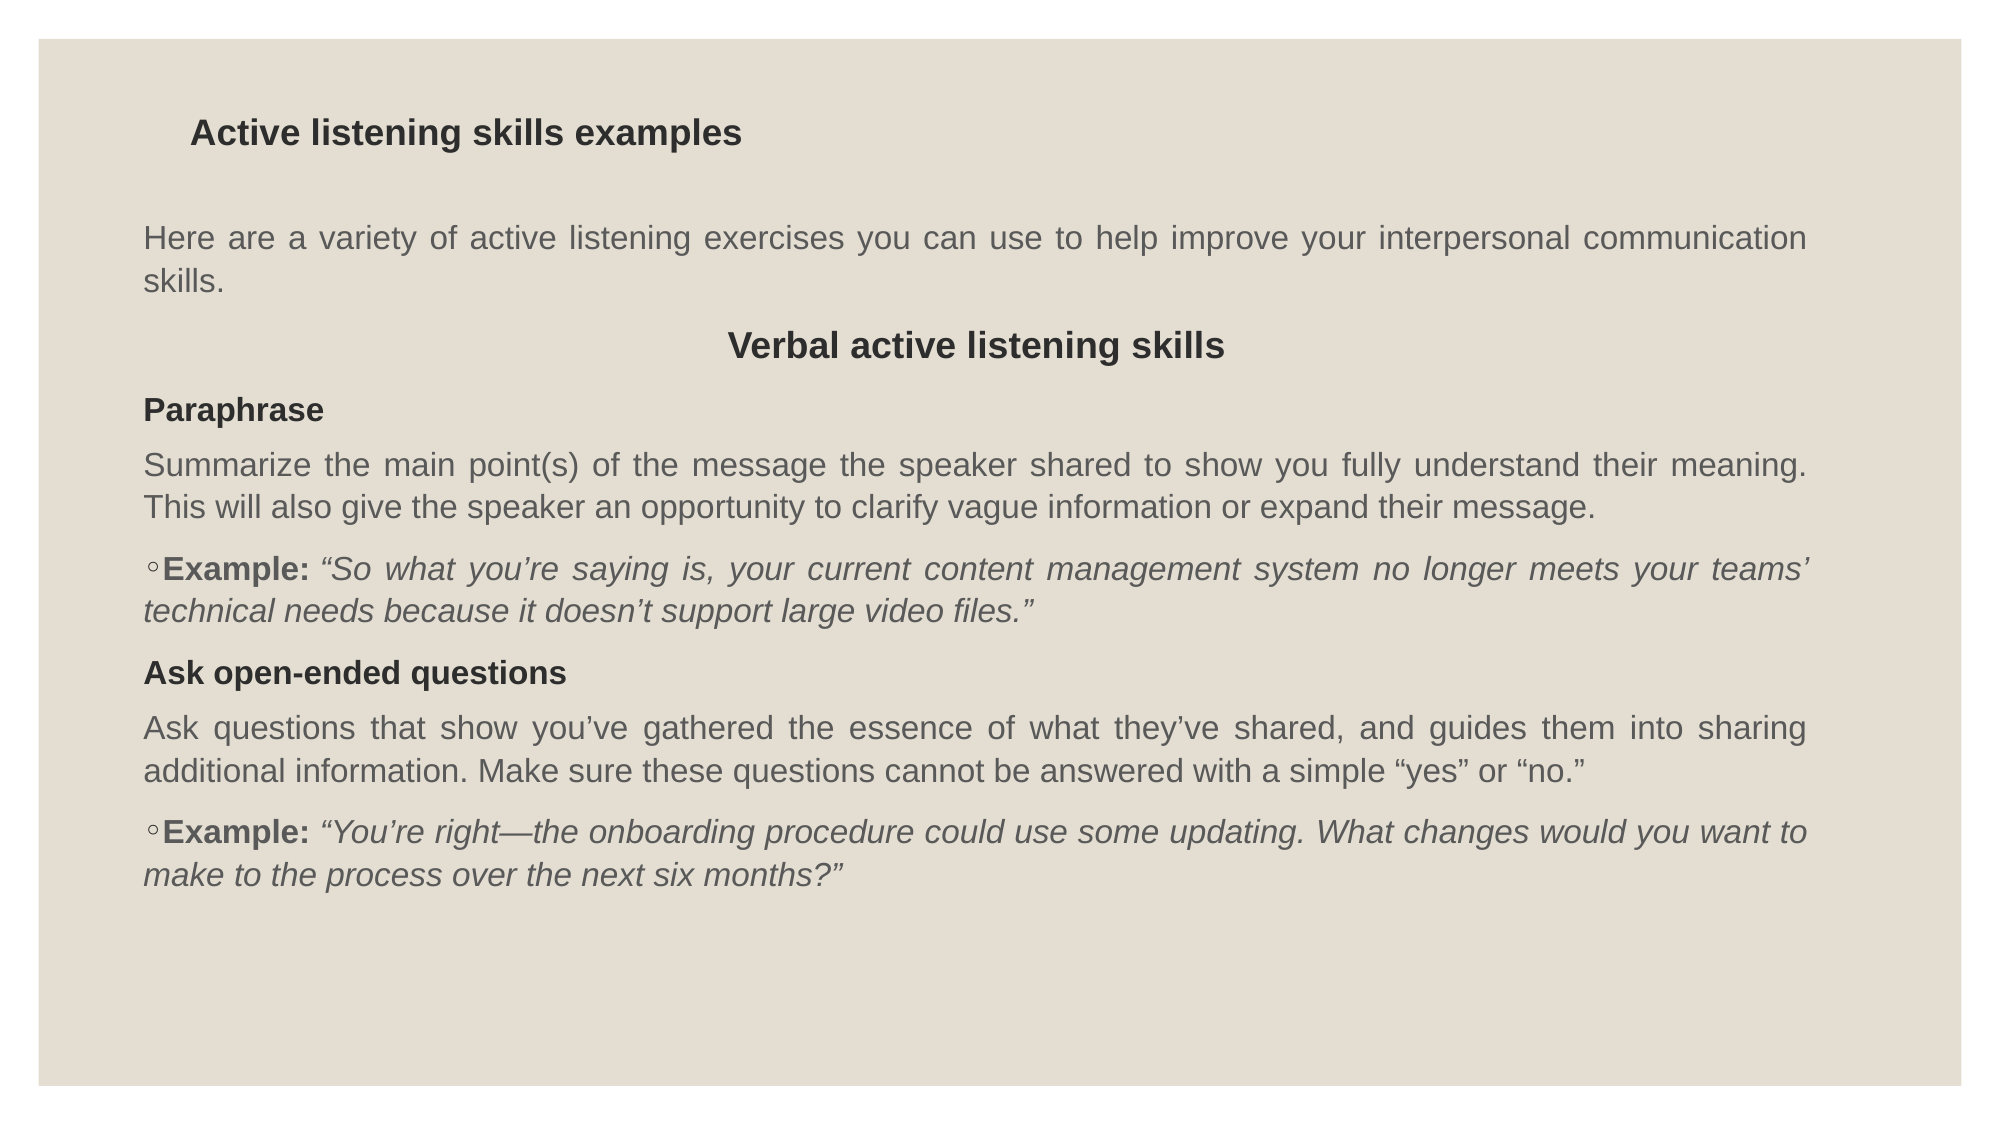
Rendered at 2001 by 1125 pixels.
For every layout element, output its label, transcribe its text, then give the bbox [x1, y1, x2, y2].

title Active listening skills examples [174, 105, 1825, 206]
list Here are a variety of active listening exercises you can use to help improve your interpersonal communication skills. Verbal active listening skills Paraphrase Summarize the main point(s) of the message the speaker shared to show you fully understand their meaning. This will also give the speaker an opportunity to clarify vague information or expand their message. Example: “So what you’re saying is, your current content management system no longer meets your teams’ technical needs because it doesn’t support large video files.” Ask open-ended questions Ask questions that show you’ve gathered the essence of what they’ve shared, and guides them into sharing additional information. Make sure these questions cannot be answered with a simple “yes” or “no.” Example: “You’re right—the onboarding procedure could use some updating. What changes would you want to make to the process over the next six months?” [128, 206, 1825, 990]
